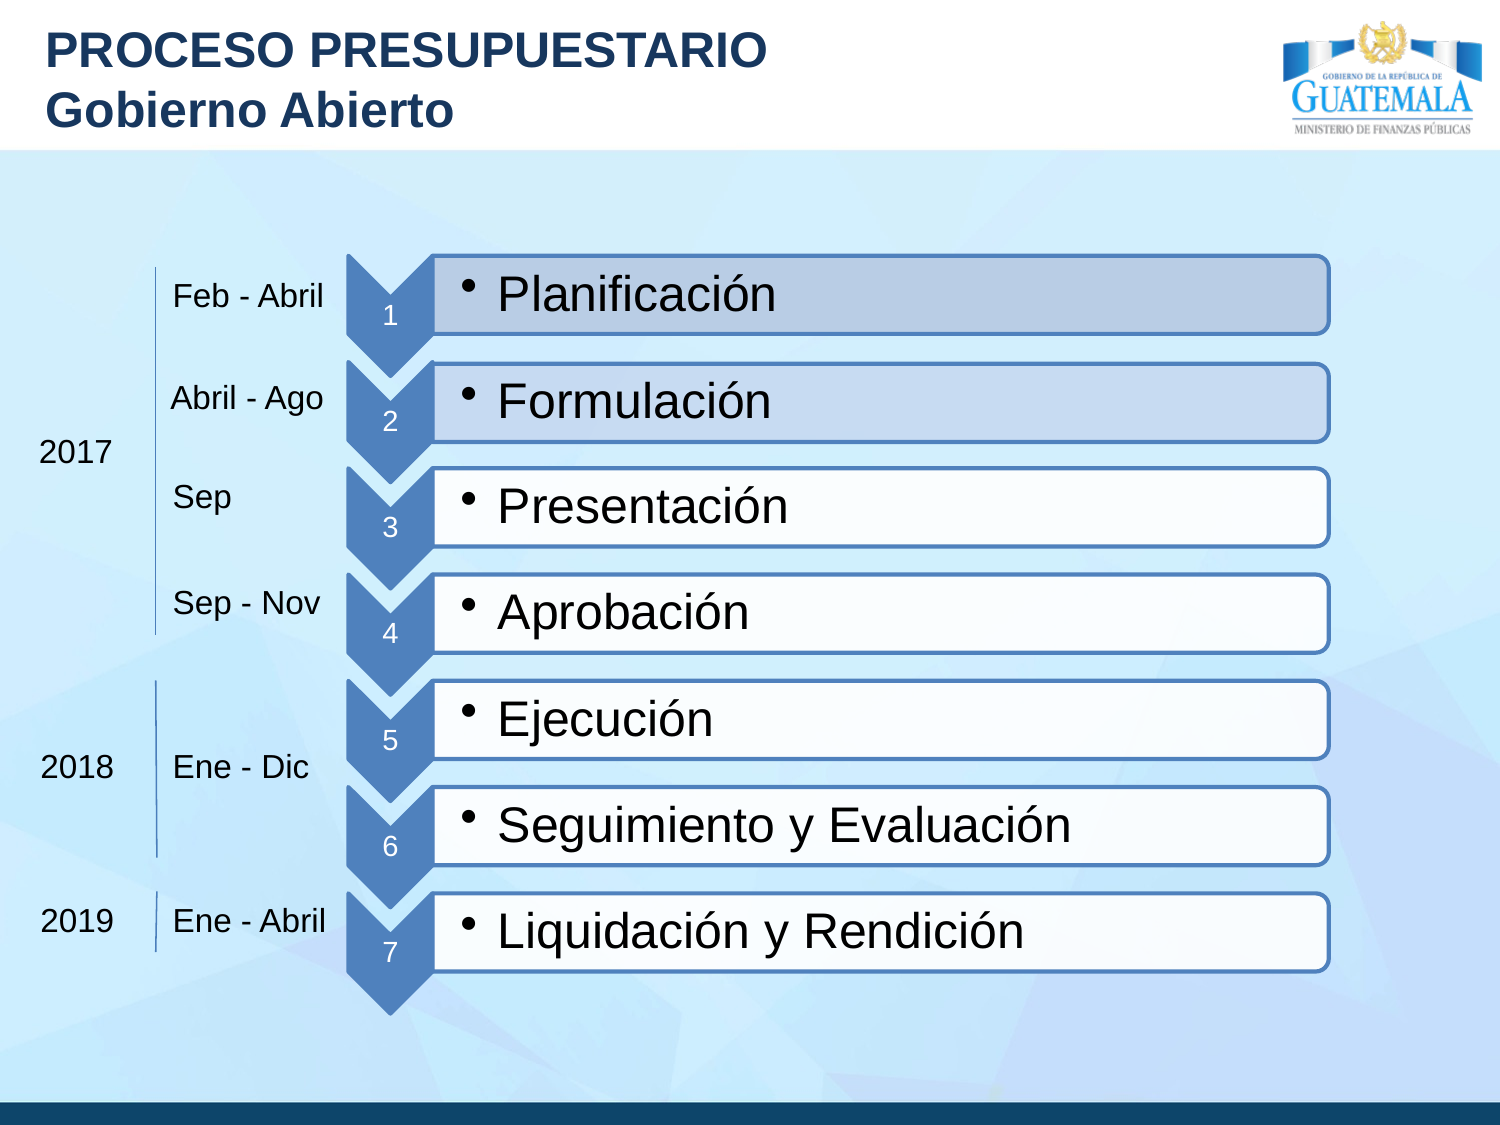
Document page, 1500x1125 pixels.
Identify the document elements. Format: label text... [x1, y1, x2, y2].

picture [0, 0, 1500, 1125]
title PROCESO PRESUPUESTARIO Gobierno Abierto [30, 0, 1024, 155]
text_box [5, 255, 1330, 1015]
